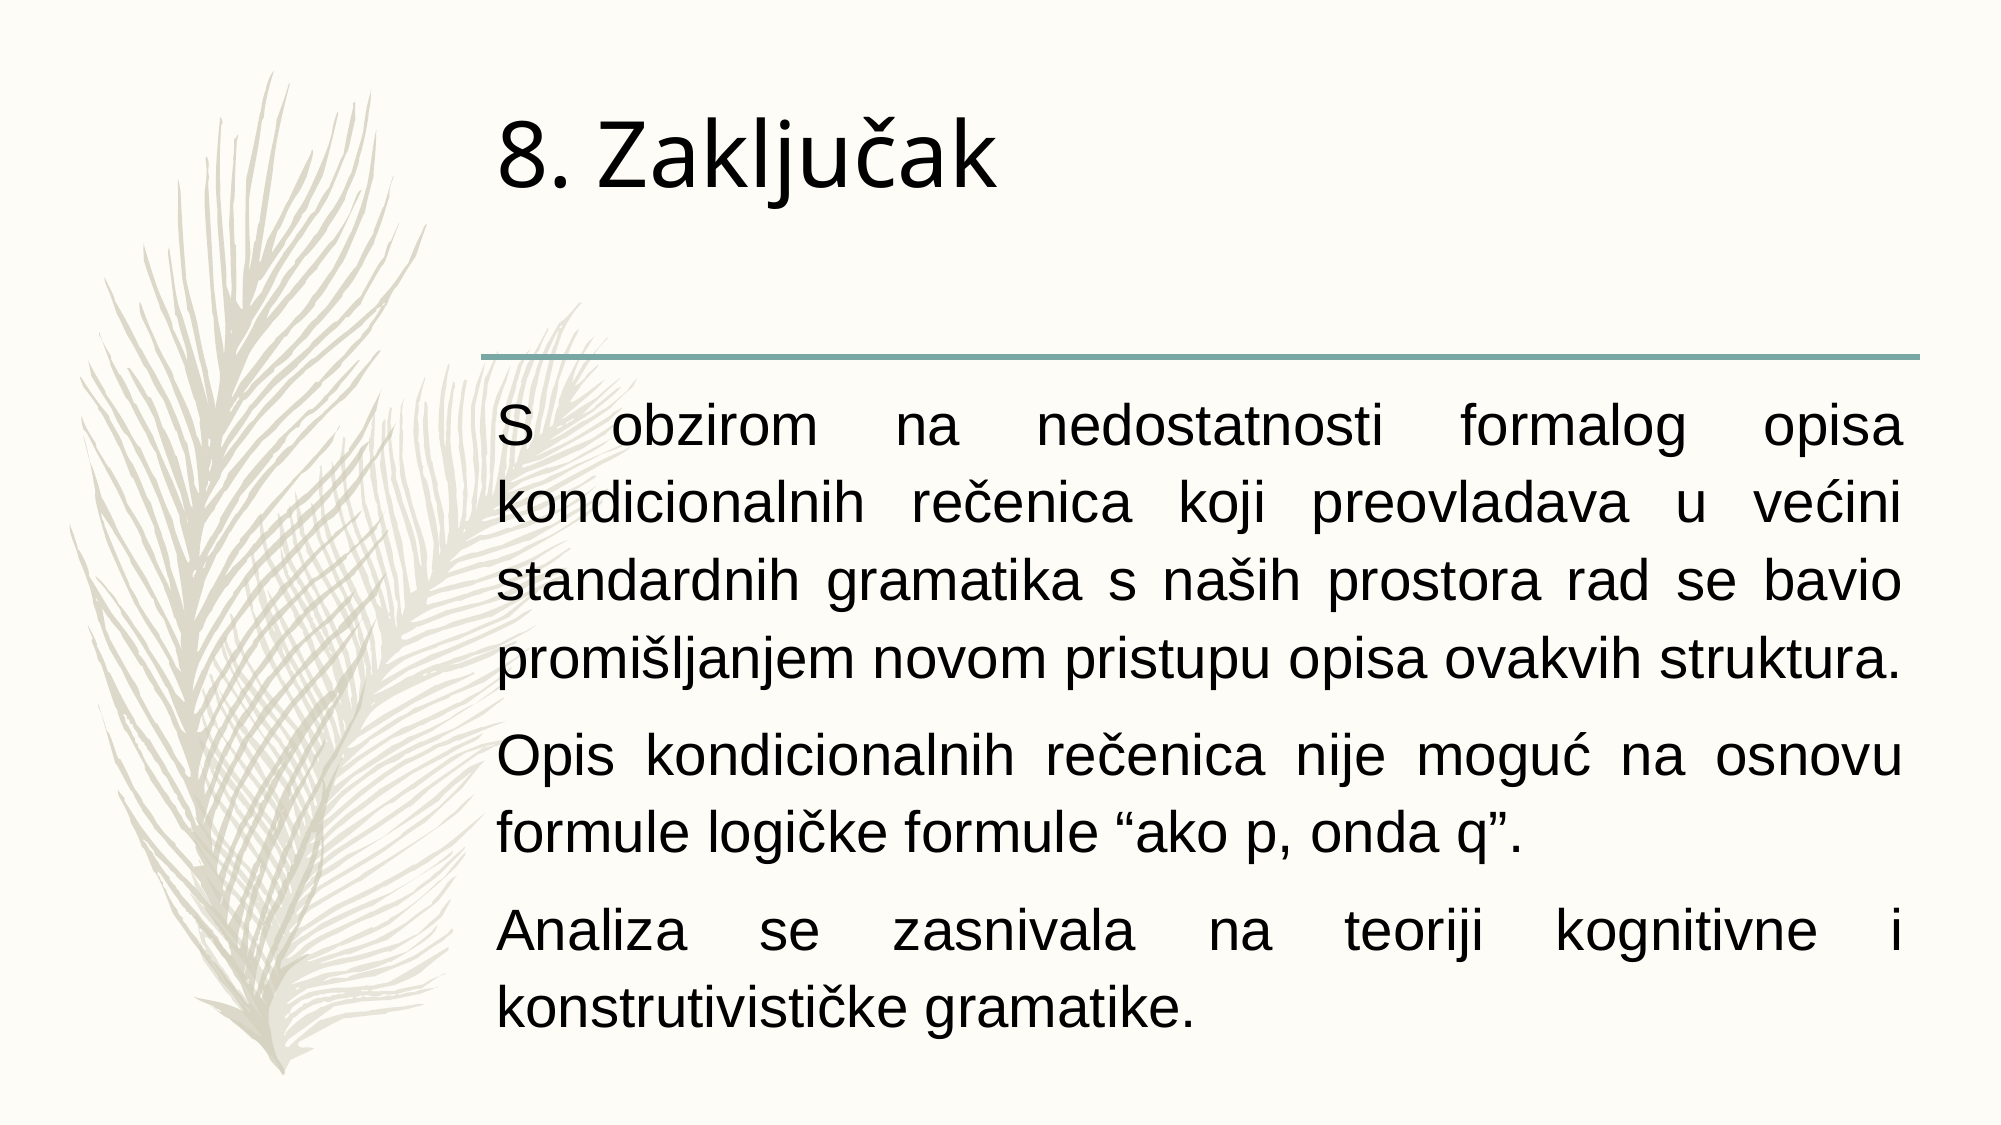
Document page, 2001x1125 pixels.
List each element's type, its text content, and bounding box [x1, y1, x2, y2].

title 8. Zaključak [481, 93, 1920, 350]
list S obzirom na nedostatnosti formalog opisa kondicionalnih rečenica koji preovladava u većini standardnih gramatika s naših prostora rad se bavio promišljanjem novom pristupu opisa ovakvih struktura. Opis kondicionalnih rečenica nije moguć na osnovu formule logičke formule “ako p, onda q”. Analiza se zasnivala na teoriji kognitivne i konstrutivističke gramatike. [481, 371, 1920, 999]
